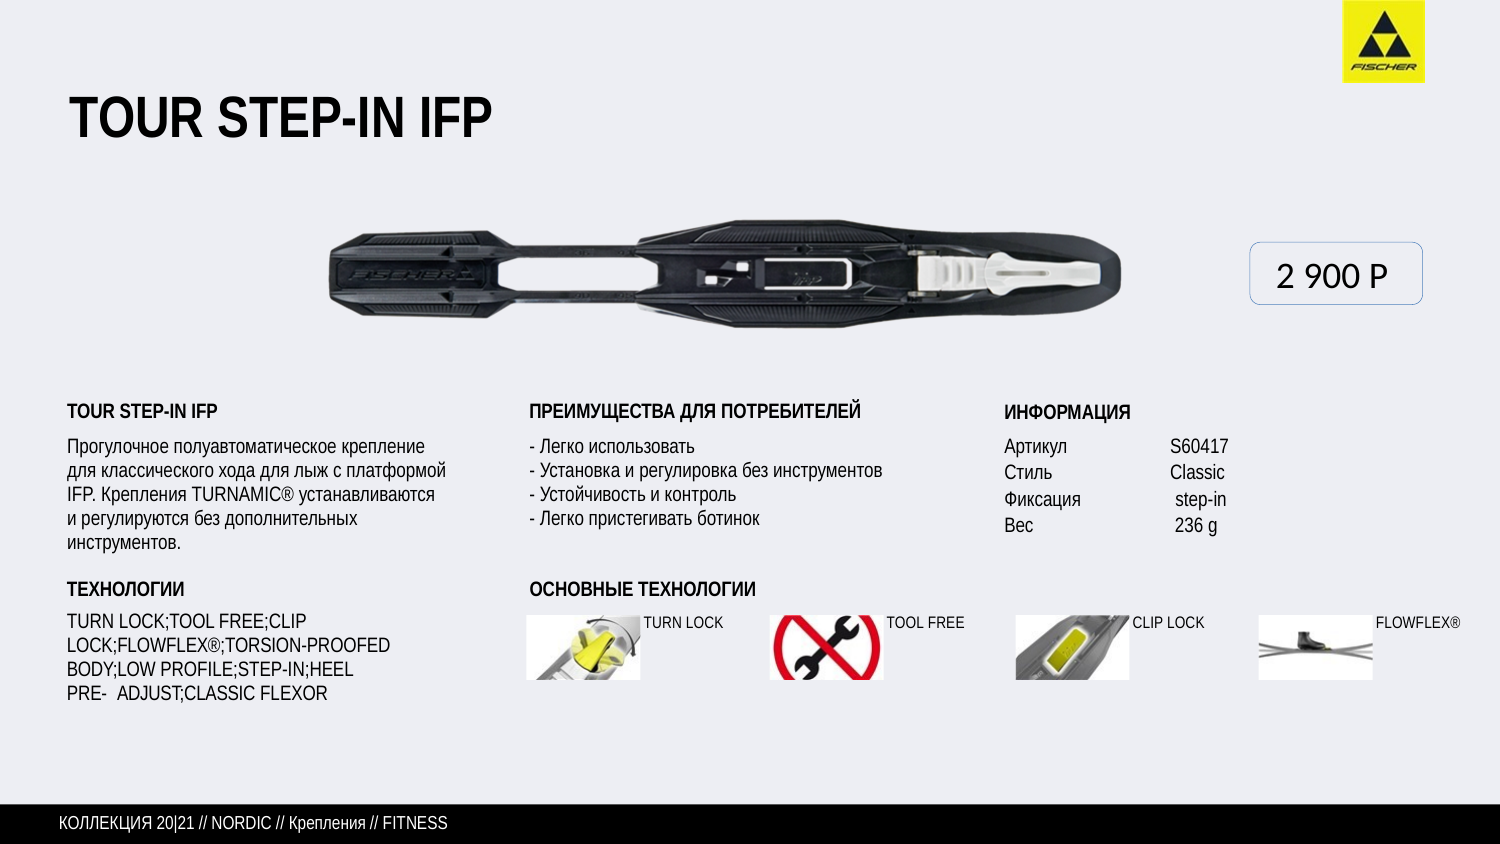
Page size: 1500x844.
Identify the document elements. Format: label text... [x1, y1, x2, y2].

text_box TOUR STEP-IN IFP Прогулочное полуавтоматическое крепление для классического хода для лыж с платформой IFP. Крепления TURNAMIC® устанавливаются и регулируются без дополнительных инструментов. [64, 386, 450, 554]
text_box [0, 804, 1500, 844]
title TOUR STEP-IN IFP [68, 76, 498, 220]
text_box ОСНОВНЫЕ ТЕХНОЛОГИИ TURN LOCK [527, 559, 766, 632]
text_box [769, 615, 884, 680]
text_box [231, 167, 1218, 380]
picture [1342, 0, 1425, 83]
text_box [1015, 615, 1130, 680]
text_box ПРЕИМУЩЕСТВА ДЛЯ ПОТРЕБИТЕЛЕЙ - Легко использовать - Установка и регулировка без инструментов - Устойчивость и контроль - Легко пристегивать ботинок [527, 386, 925, 530]
text_box CLIP LOCK [1130, 609, 1207, 632]
text_box TOOL FREE [884, 609, 967, 632]
text_box [526, 615, 641, 680]
text_box КОЛЛЕКЦИЯ 20|21 // NORDIC // Крепления // FITNESS [56, 809, 563, 833]
text_box 2 900 P [1247, 240, 1425, 307]
text_box [1258, 615, 1373, 680]
text_box S60417 Classic step-in 236 g [1168, 428, 1232, 537]
text_box ТЕХНОЛОГИИ TURN LOCK;TOOL FREE;CLIP LOCK;FLOWFLEX®;TORSION-PROOFED BODY;LOW PROFILE;STEP-IN;HEEL PRE- ADJUST;CLASSIC FLEXOR [64, 566, 398, 705]
text_box ИНФОРМАЦИЯ Артикул Стиль Фиксация Вес [1002, 386, 1137, 537]
text_box FLOWFLEX® [1373, 609, 1462, 632]
